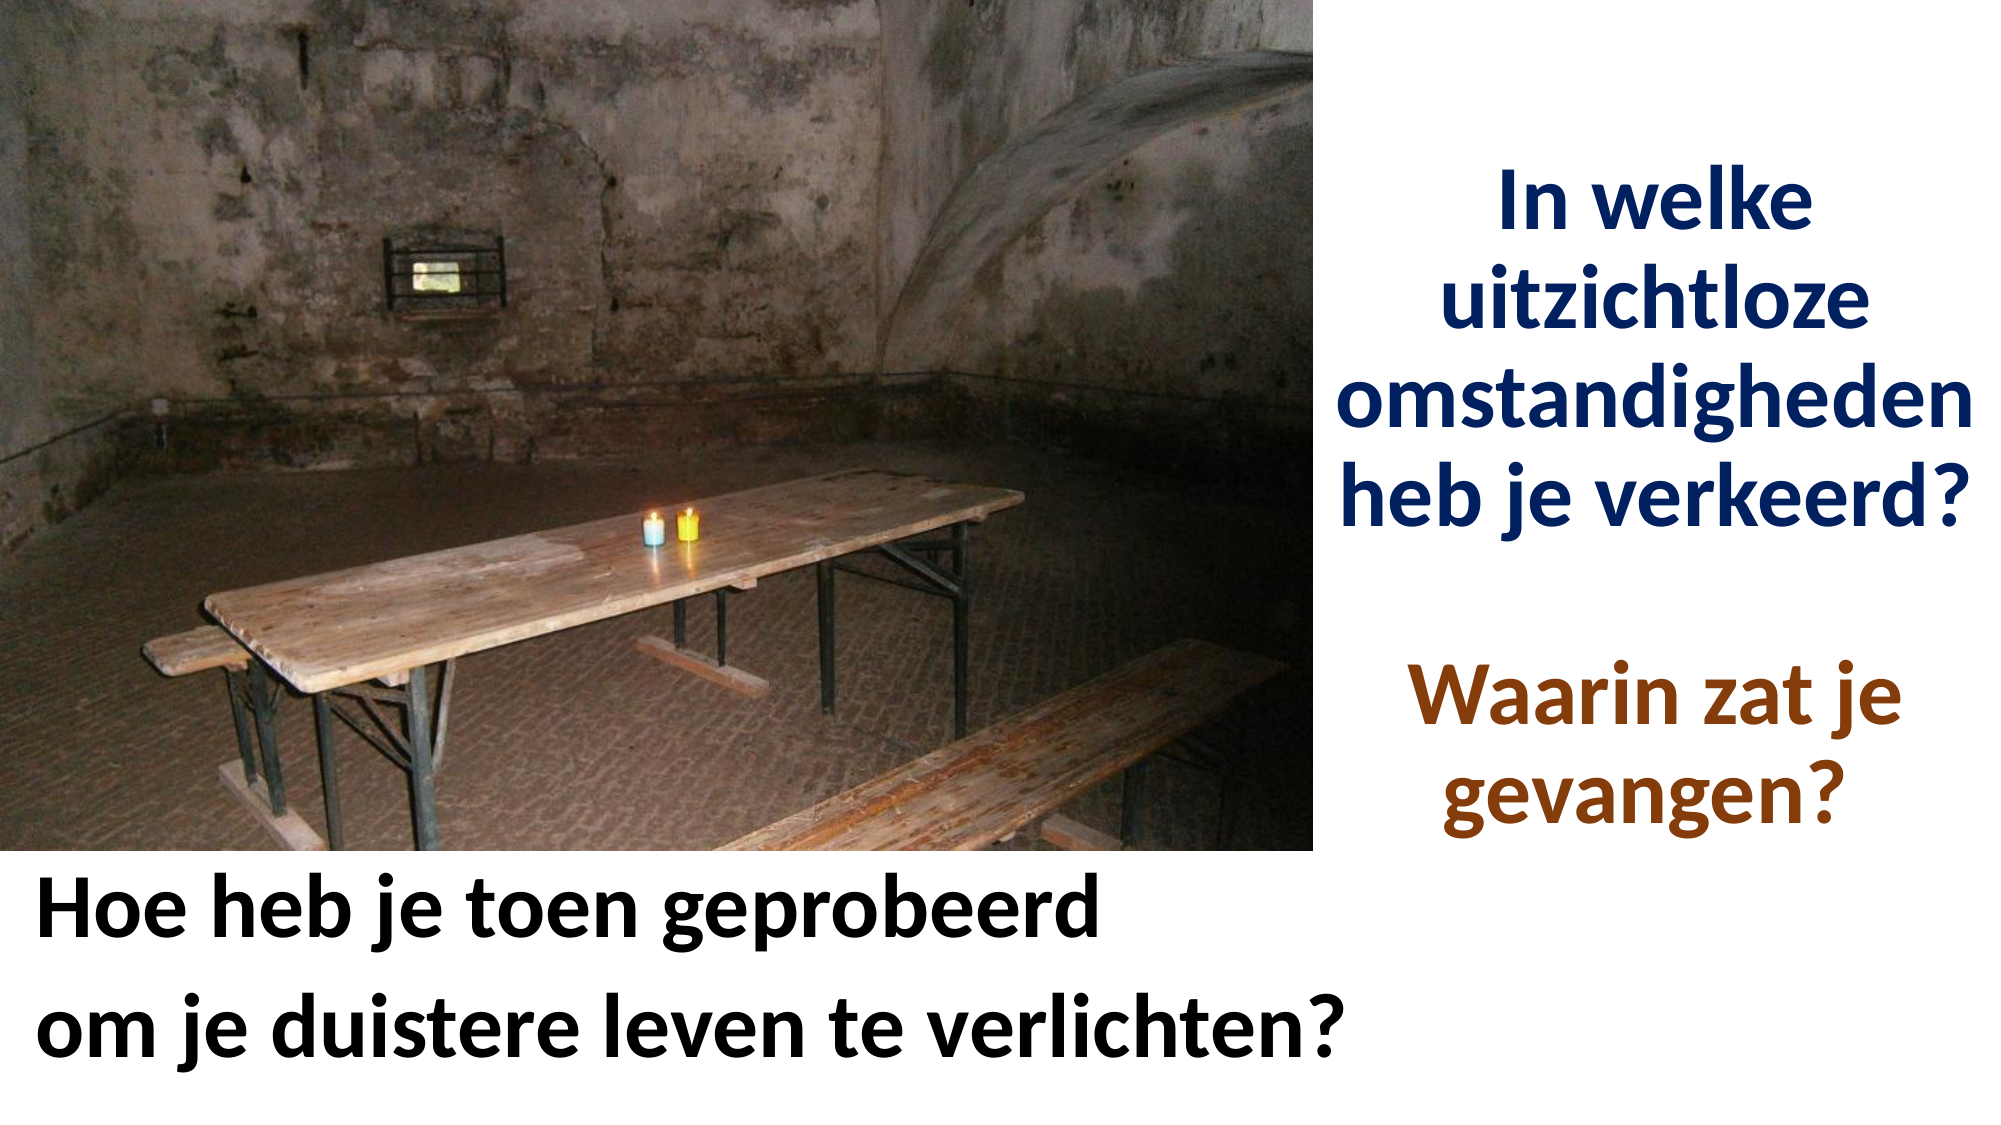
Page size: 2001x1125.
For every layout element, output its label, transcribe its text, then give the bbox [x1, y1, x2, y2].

subtitle Hoe heb je toen geprobeerd om je duistere leven te verlichten? [0, 850, 2000, 1125]
picture [0, 0, 1313, 851]
title In welke uitzichtloze omstandigheden heb je verkeerd? Waarin zat je gevangen? [1313, 0, 2000, 850]
